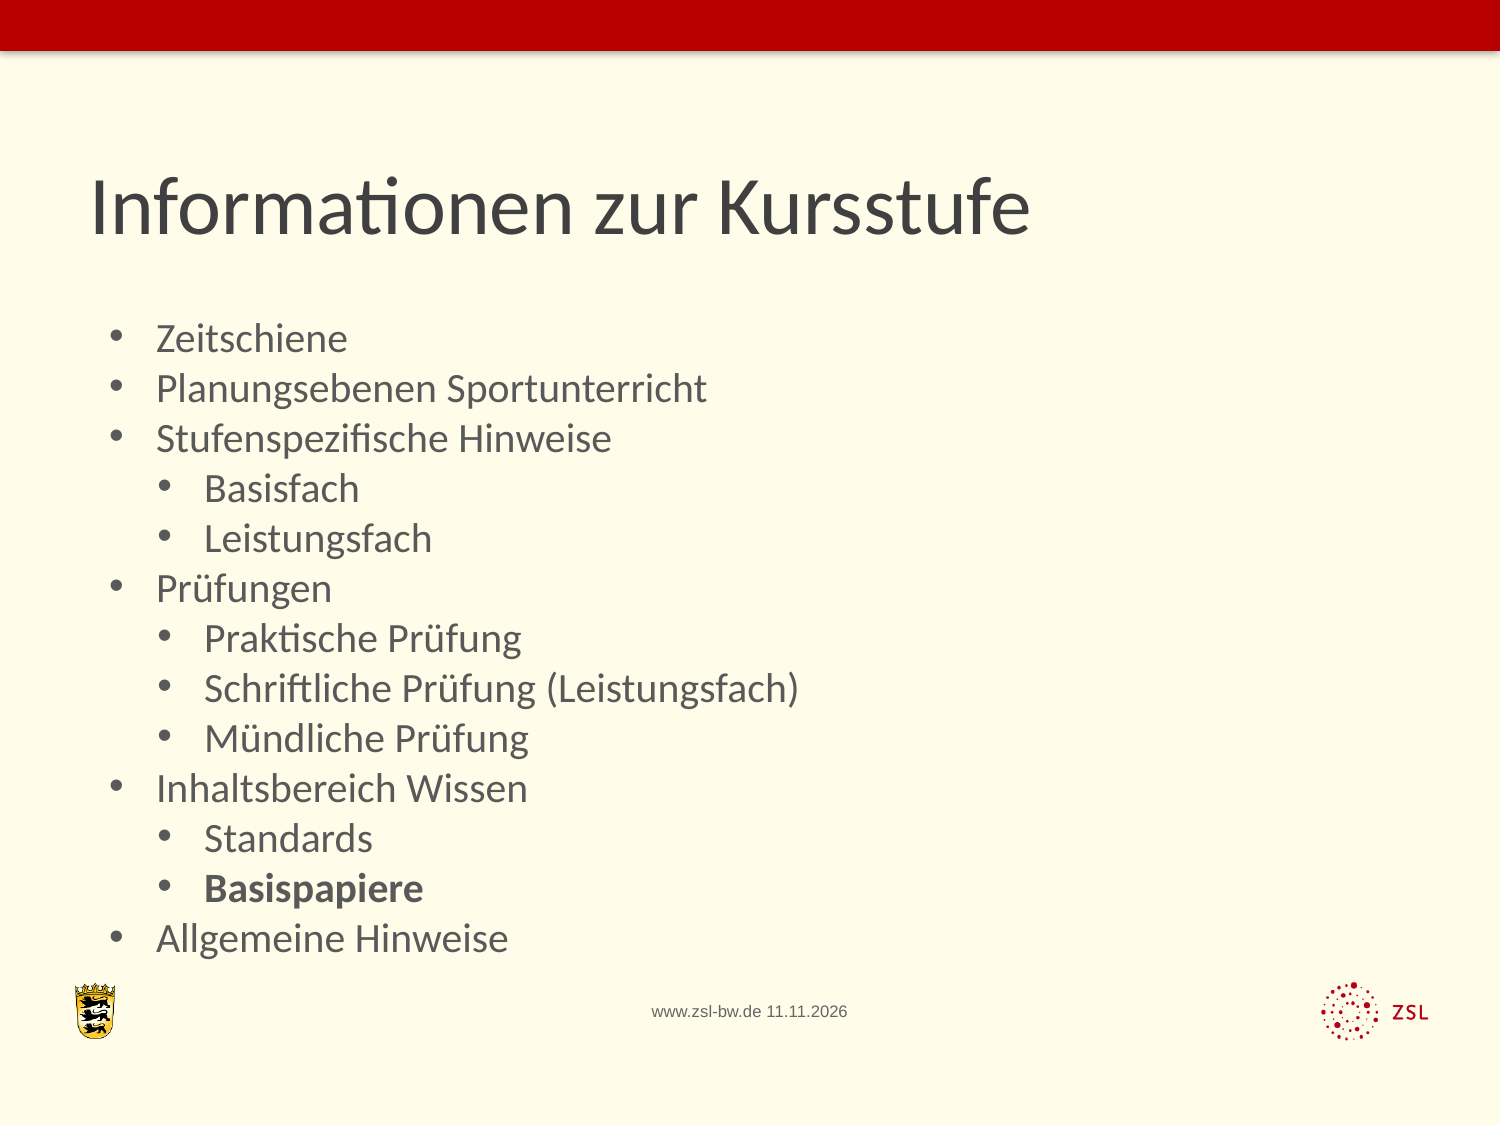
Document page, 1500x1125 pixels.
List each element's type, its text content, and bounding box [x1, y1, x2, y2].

list Zeitschiene Planungsebenen Sportunterricht Stufenspezifische Hinweise Basisfach Leistungsfach Prüfungen Praktische Prüfung Schriftliche Prüfung (Leistungsfach) Mündliche Prüfung Inhaltsbereich Wissen Standards Basispapiere Allgemeine Hinweise [75, 302, 1425, 965]
picture [73, 981, 117, 1041]
picture [1320, 981, 1429, 1041]
title Informationen zur Kursstufe [75, 113, 1425, 289]
